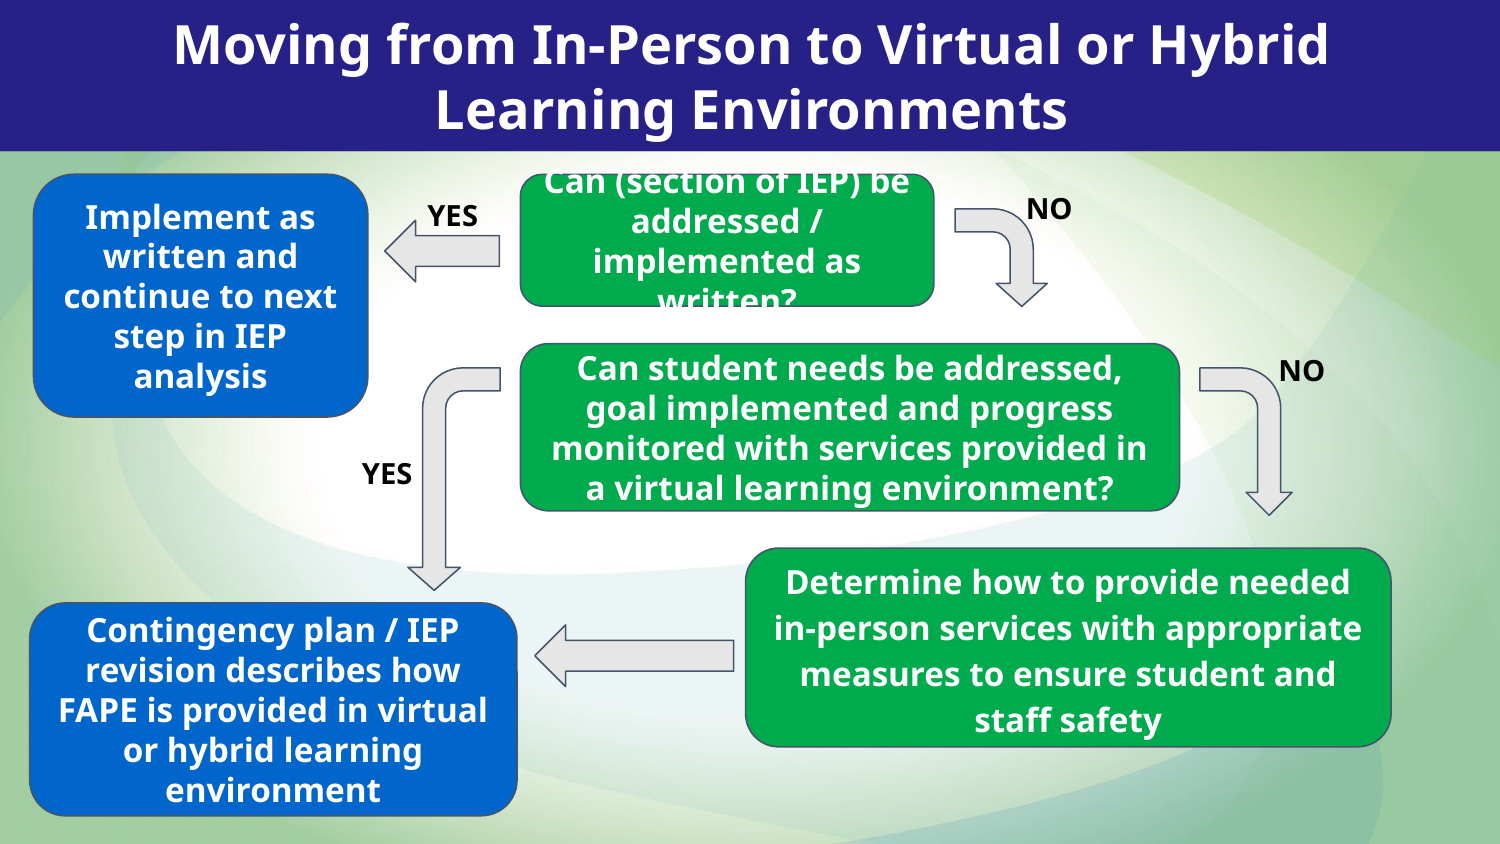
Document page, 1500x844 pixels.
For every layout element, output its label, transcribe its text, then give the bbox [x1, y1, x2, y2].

text_box Can (section of IEP) be addressed / implemented as written? [520, 174, 934, 307]
text_box Implement as written and continue to next step in IEP analysis [33, 174, 368, 418]
text_box Contingency plan / IEP revision describes how FAPE is provided in virtual or hybrid learning environment [29, 602, 518, 816]
text_box NO [1010, 174, 1094, 237]
list Process Question 2 Have the effect(s) of disability and disability-related need(s) that must be addressed through IEP goals or services when the student moves from in-person to a virtual or hybrid learning environment remained the same? [0, 152, 1500, 844]
text_box YES [412, 182, 495, 244]
text_box [955, 208, 1048, 307]
text_box NO [1263, 337, 1346, 400]
text_box [534, 624, 734, 687]
list Moving from In-Person to Virtual or Hybrid Learning Environments [30, 0, 1474, 152]
text_box [384, 223, 500, 282]
text_box Can student needs be addressed, goal implemented and progress monitored with services provided in a virtual learning environment? [520, 343, 1180, 511]
text_box YES [346, 440, 430, 556]
text_box [1199, 367, 1293, 516]
text_box [407, 367, 501, 591]
text_box Determine how to provide needed in-person services with appropriate measures to ensure student and staff safety [745, 548, 1392, 747]
